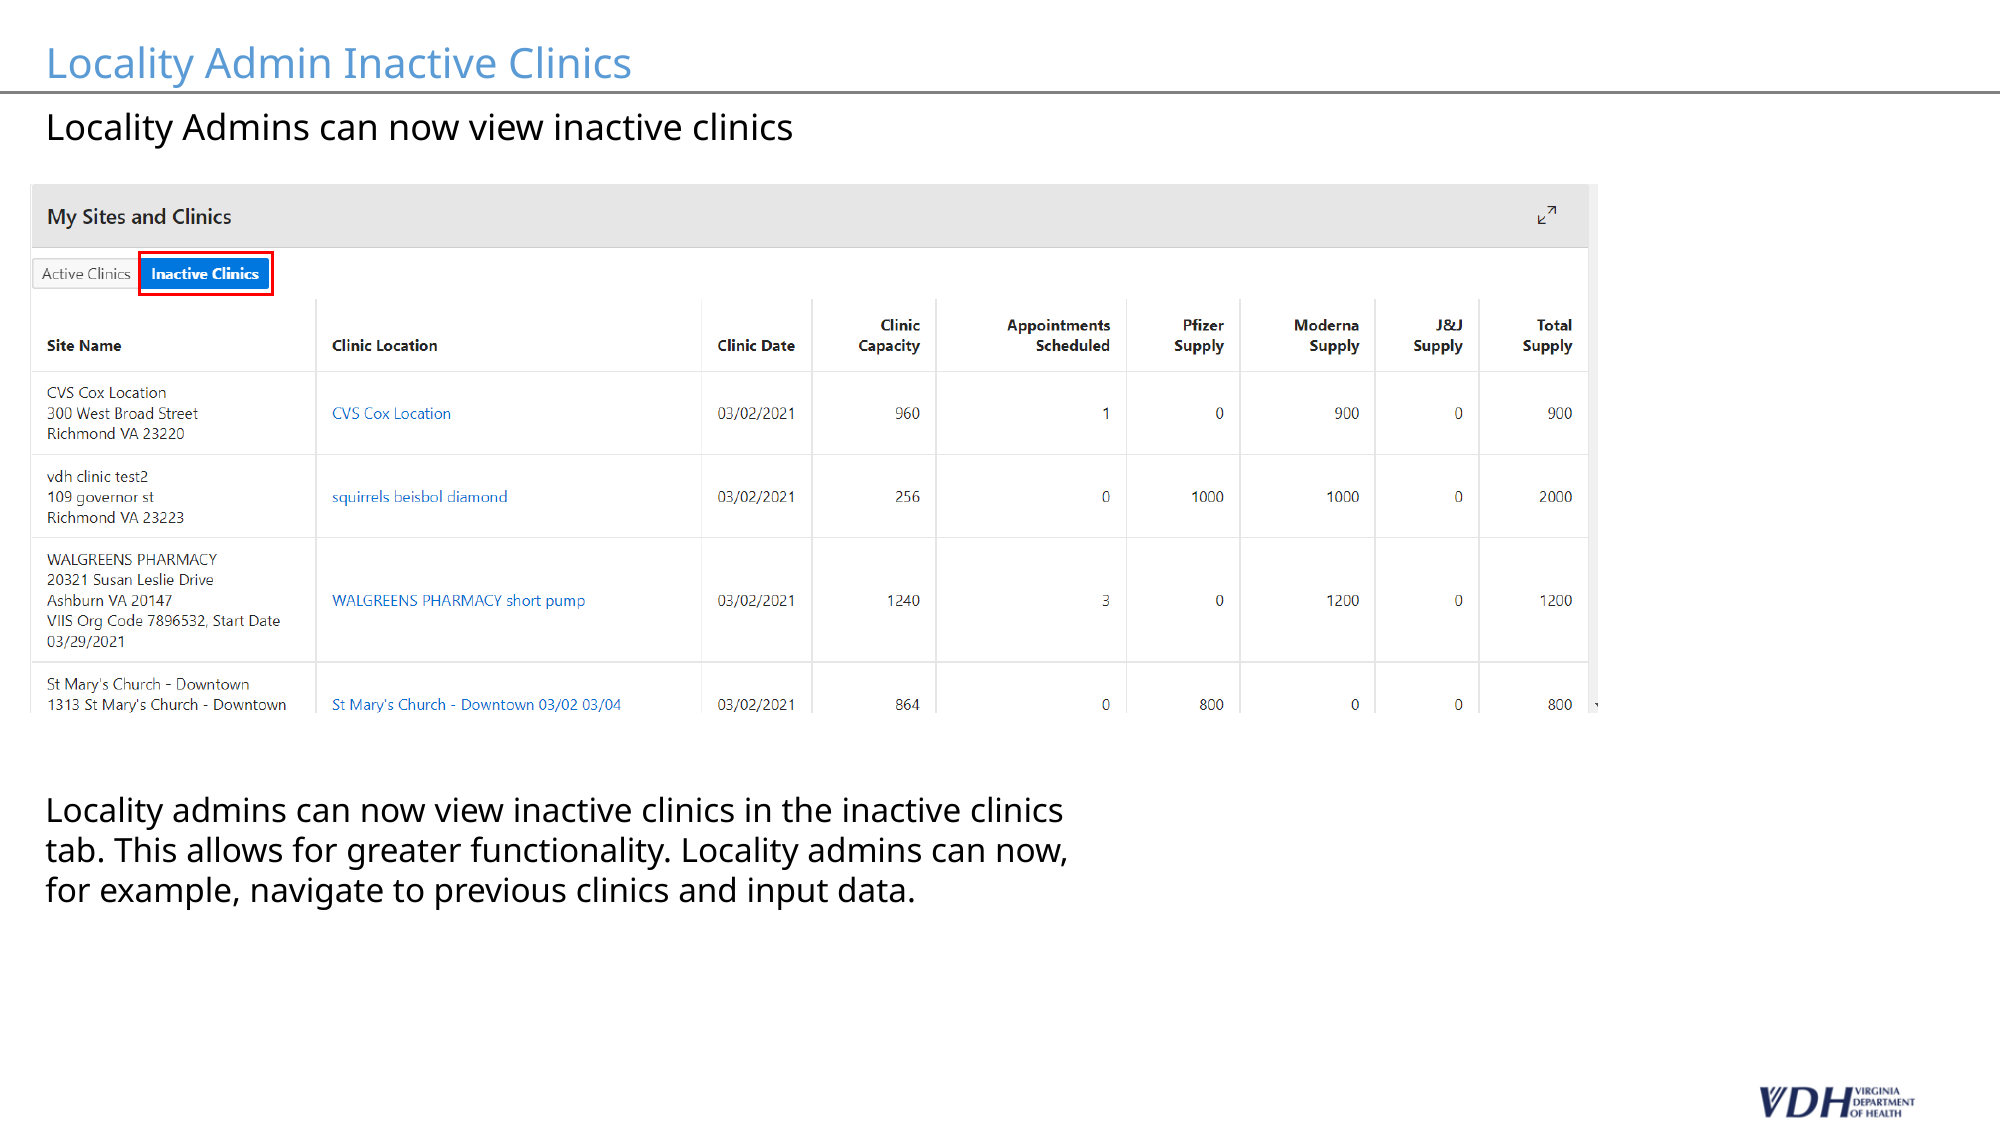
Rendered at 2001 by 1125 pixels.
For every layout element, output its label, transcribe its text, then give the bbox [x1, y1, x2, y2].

picture [30, 183, 1598, 713]
text_box Locality admins can now view inactive clinics in the inactive clinics tab. This allows for greater functionality. Locality admins can now, for example, navigate to previous clinics and input data. [30, 781, 1124, 917]
list Locality Admins can now view inactive clinics [30, 102, 1970, 157]
title Locality Admin Inactive Clinics [30, 32, 1726, 97]
picture [1758, 1080, 1918, 1120]
